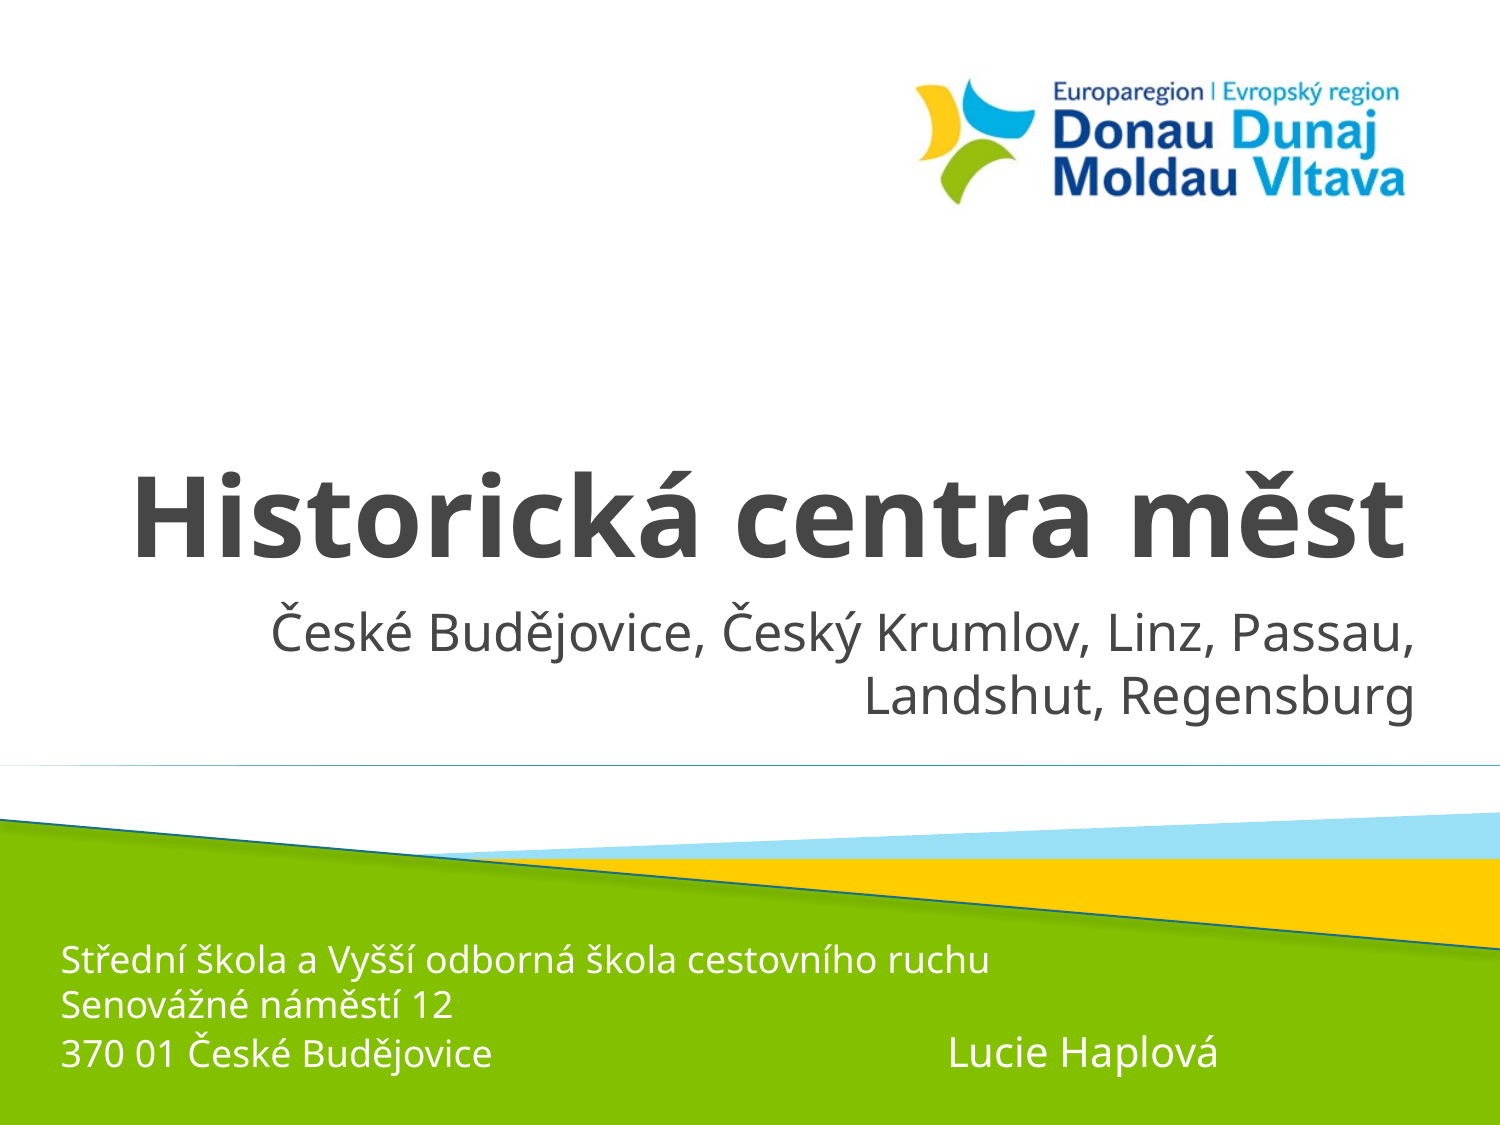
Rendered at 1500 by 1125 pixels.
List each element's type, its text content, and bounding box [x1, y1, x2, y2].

subtitle České Budějovice, Český Krumlov, Linz, Passau, Landshut, Regensburg [53, 592, 1436, 790]
title Historická centra měst [112, 287, 1424, 588]
text_box Střední škola a Vyšší odborná škola cestovního ruchu Senovážné náměstí 12 370 01 České Budějovice Lucie Haplová [53, 928, 1436, 1094]
picture [911, 23, 1436, 244]
